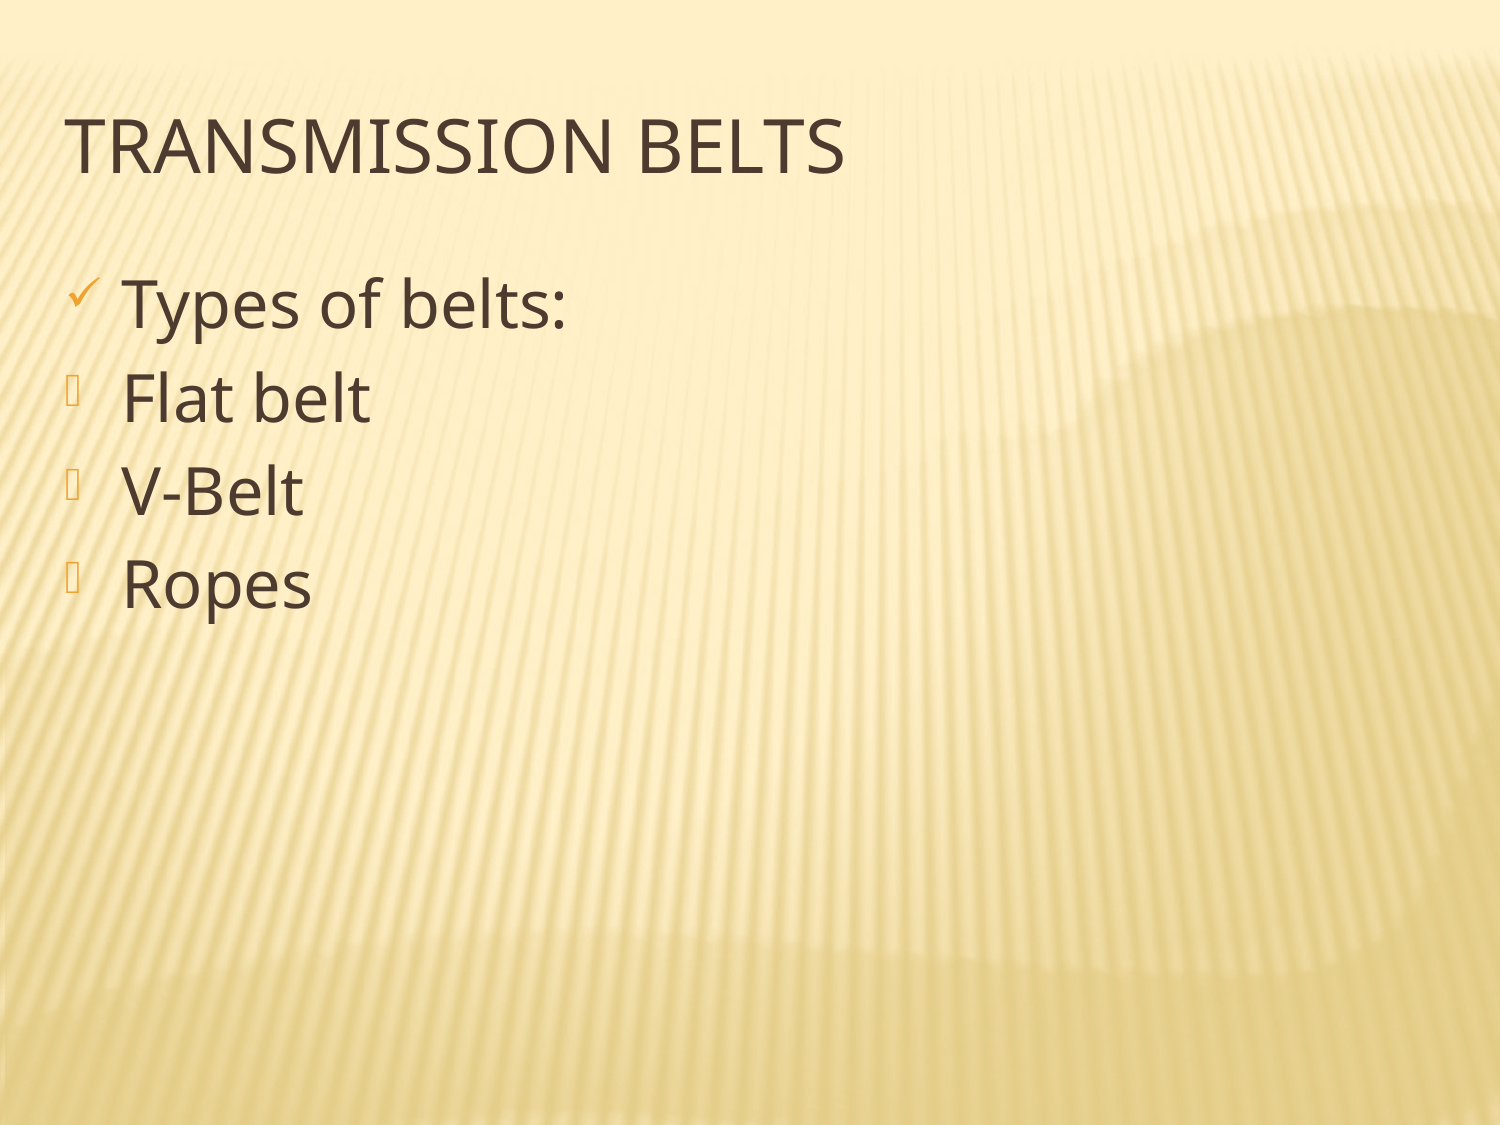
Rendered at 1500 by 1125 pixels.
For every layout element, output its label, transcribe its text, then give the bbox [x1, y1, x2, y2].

list Types of belts: Flat belt V-Belt Ropes [50, 254, 1475, 998]
title Transmission belts [50, 75, 1475, 213]
